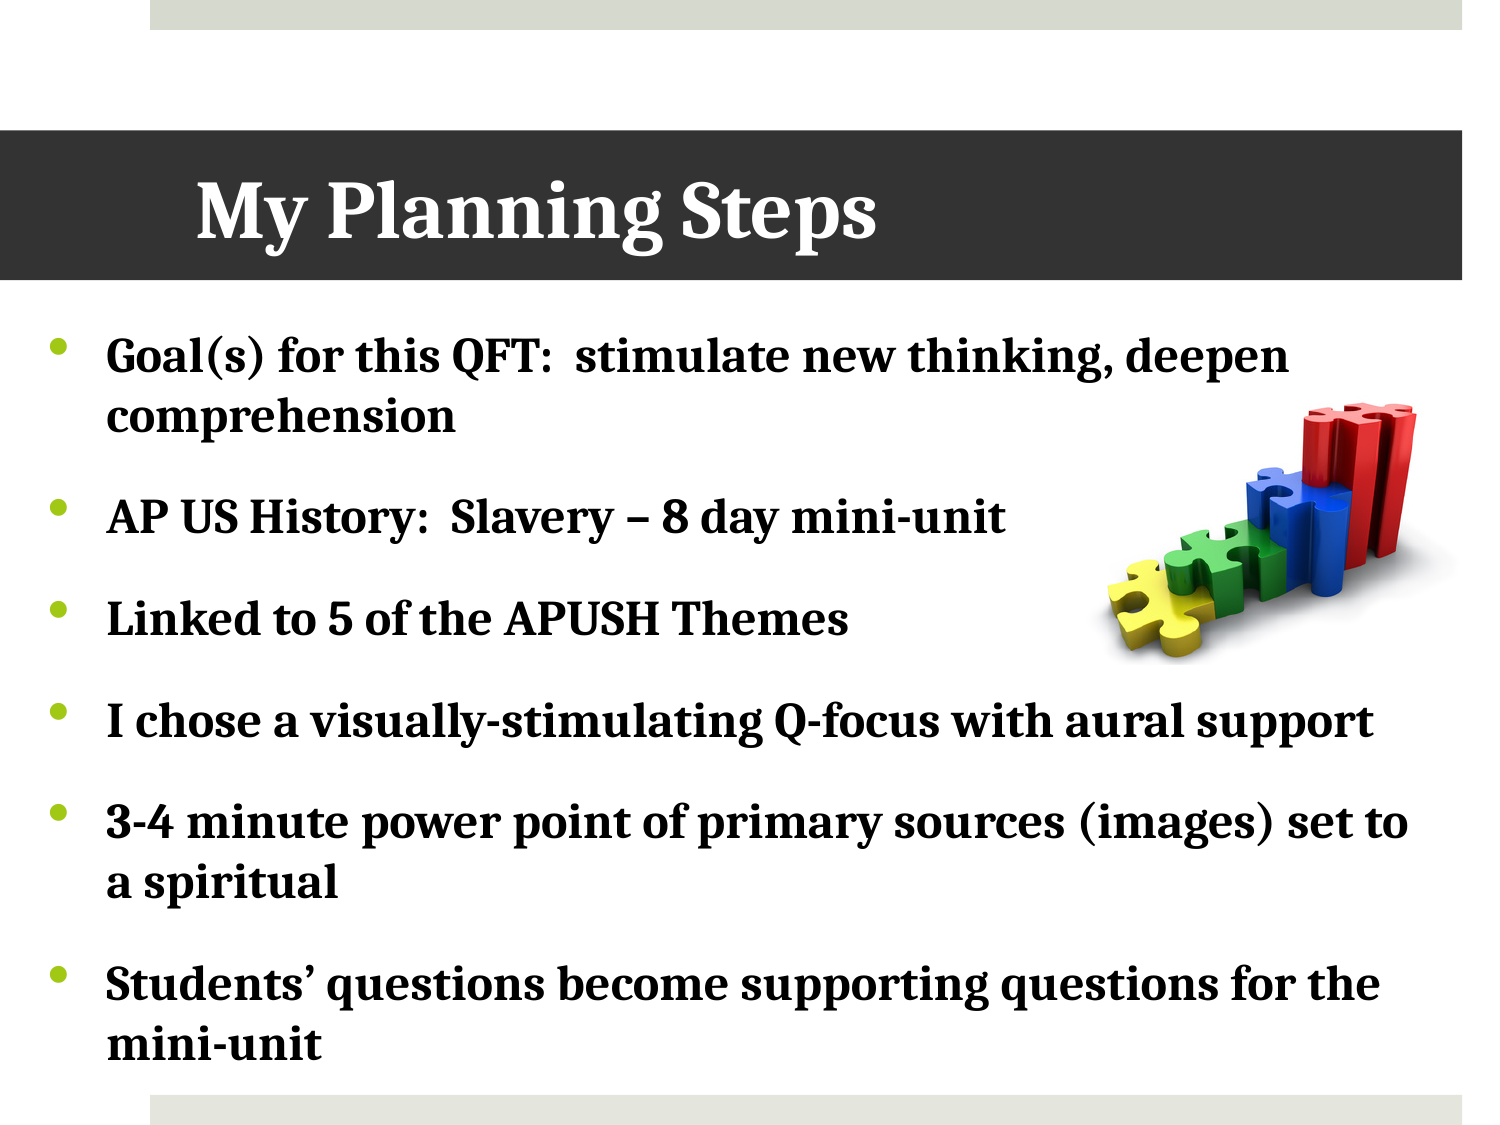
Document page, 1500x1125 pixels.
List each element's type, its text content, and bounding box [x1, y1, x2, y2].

picture [1057, 394, 1463, 666]
title My Planning Steps [0, 130, 1463, 281]
list Goal(s) for this QFT: stimulate new thinking, deepen comprehension AP US History: Slavery – 8 day mini-unit Linked to 5 of the APUSH Themes I chose a visually-stimulating Q-focus with aural support 3-4 minute power point of primary sources (images) set to a spiritual Students’ questions become supporting questions for the mini-unit [35, 314, 1459, 1014]
